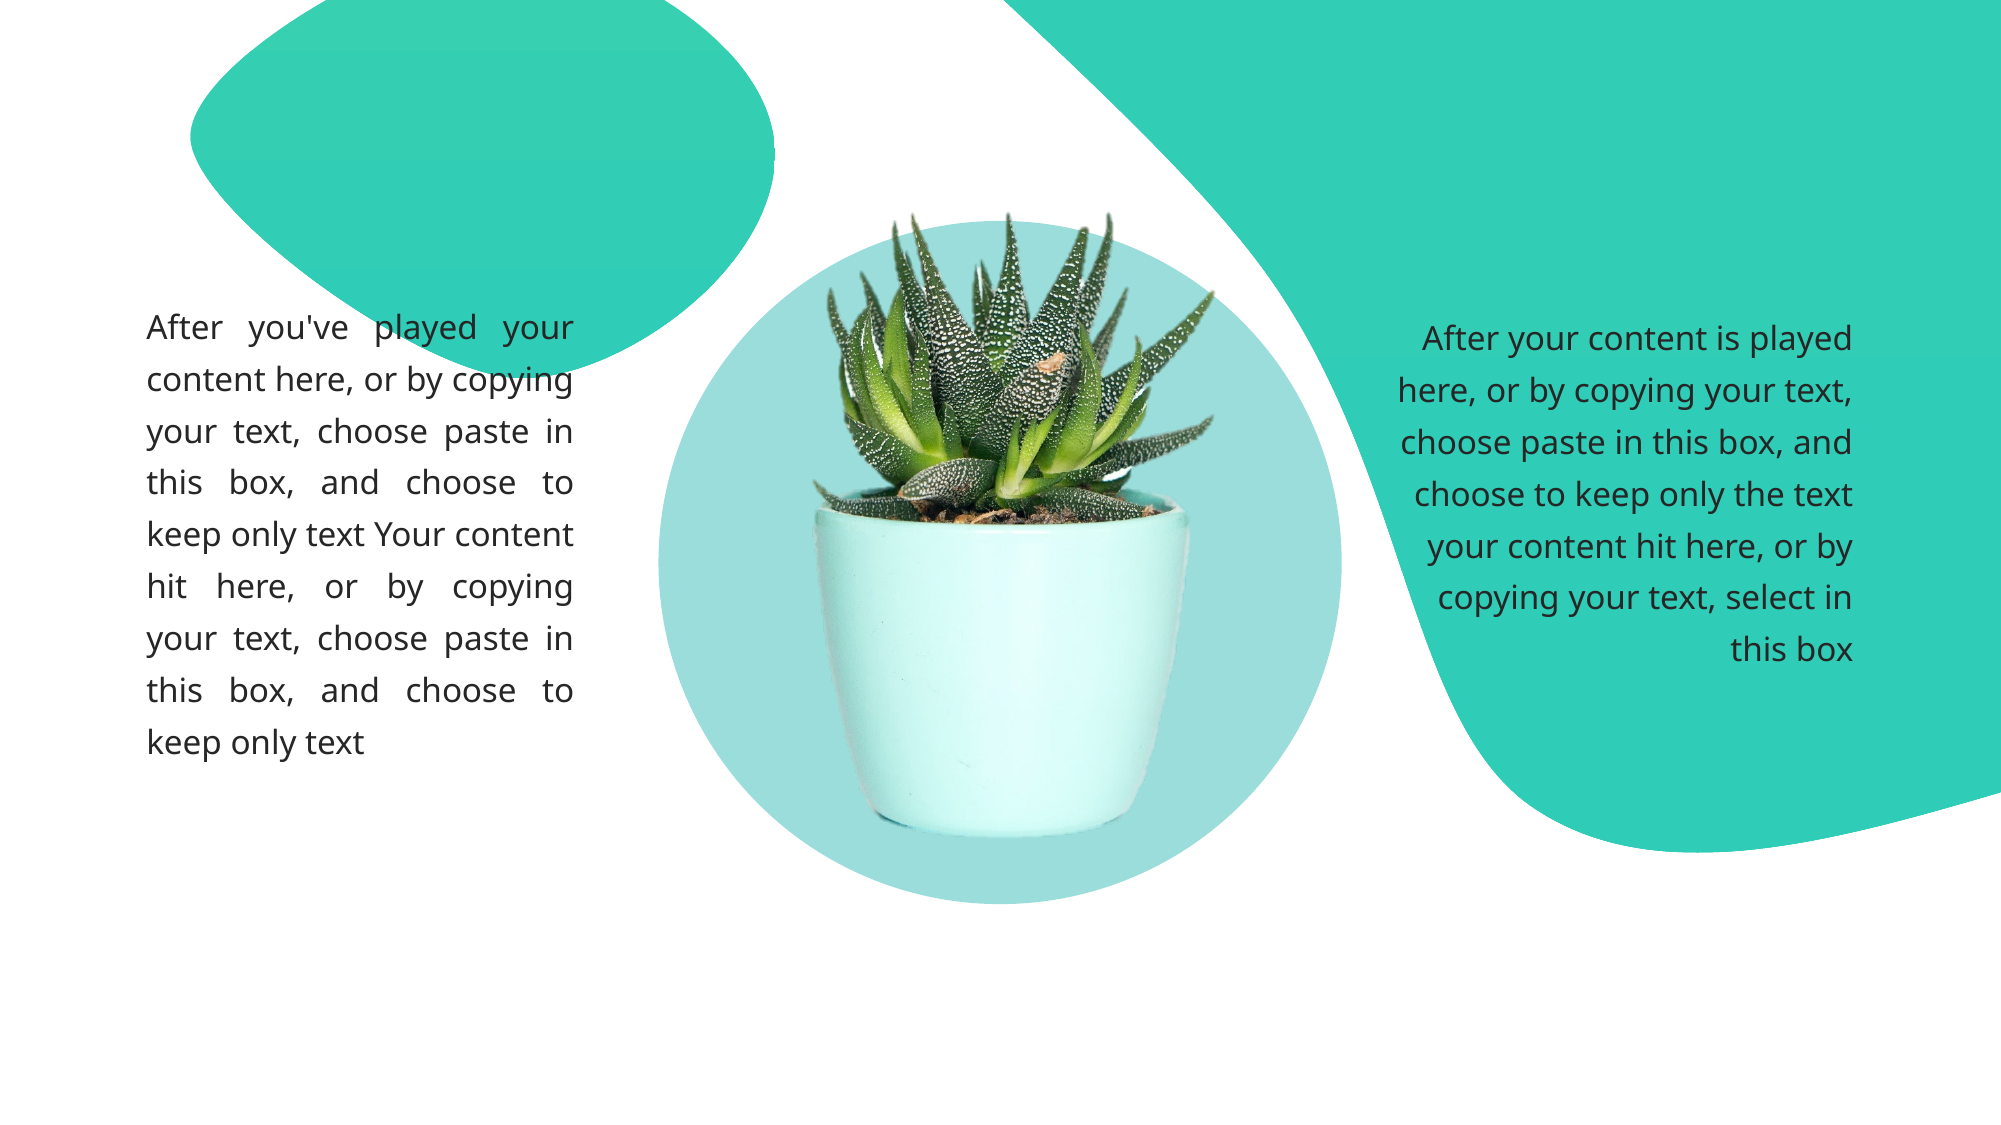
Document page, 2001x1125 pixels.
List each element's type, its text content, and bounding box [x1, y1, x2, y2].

picture [375, 130, 1625, 962]
text_box After your content is played here, or by copying your text, choose paste in this box, and choose to keep only the text your content hit here, or by copying your text, select in this box [1625, 298, 1869, 676]
text_box After you've played your content here, or by copying your text, choose paste in this box, and choose to keep only text Your content hit here, or by copying your text, choose paste in this box, and choose to keep only text [131, 286, 375, 820]
text_box [189, 0, 774, 286]
text_box [1002, 0, 2000, 854]
